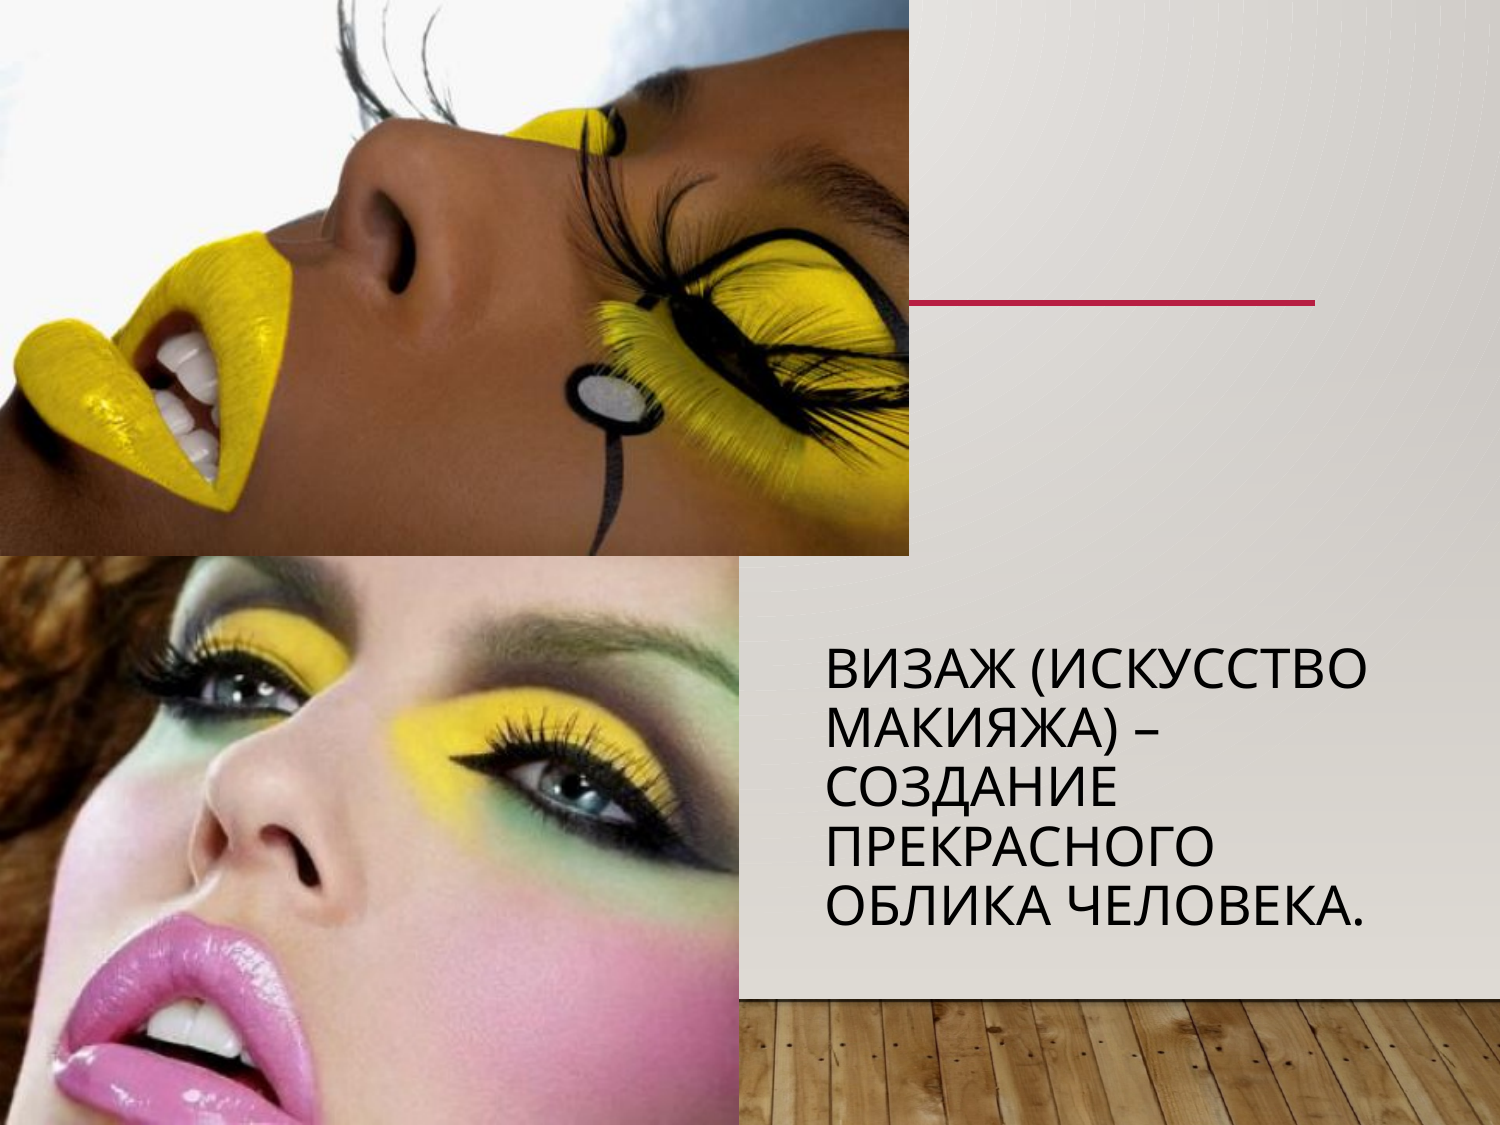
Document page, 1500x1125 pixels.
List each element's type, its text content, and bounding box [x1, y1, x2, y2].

picture [0, 0, 1500, 1125]
title Визаж (искусство макияжа) –создание прекрасного облика человека. [809, 633, 1400, 1016]
